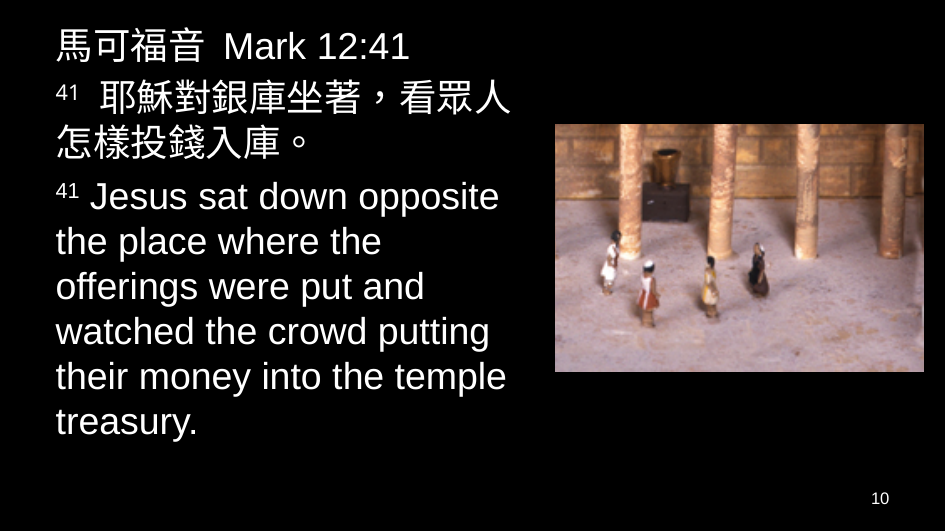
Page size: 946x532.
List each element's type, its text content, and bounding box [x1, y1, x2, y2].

picture [554, 123, 925, 373]
list 馬可福音 Mark 12:41 41 耶穌對銀庫坐著，看眾人怎樣投錢入庫。 41 Jesus sat down opposite the place where the offerings were put and watched the crowd putting their money into the temple treasury. [46, 17, 544, 475]
slide_number 10 [677, 483, 899, 522]
